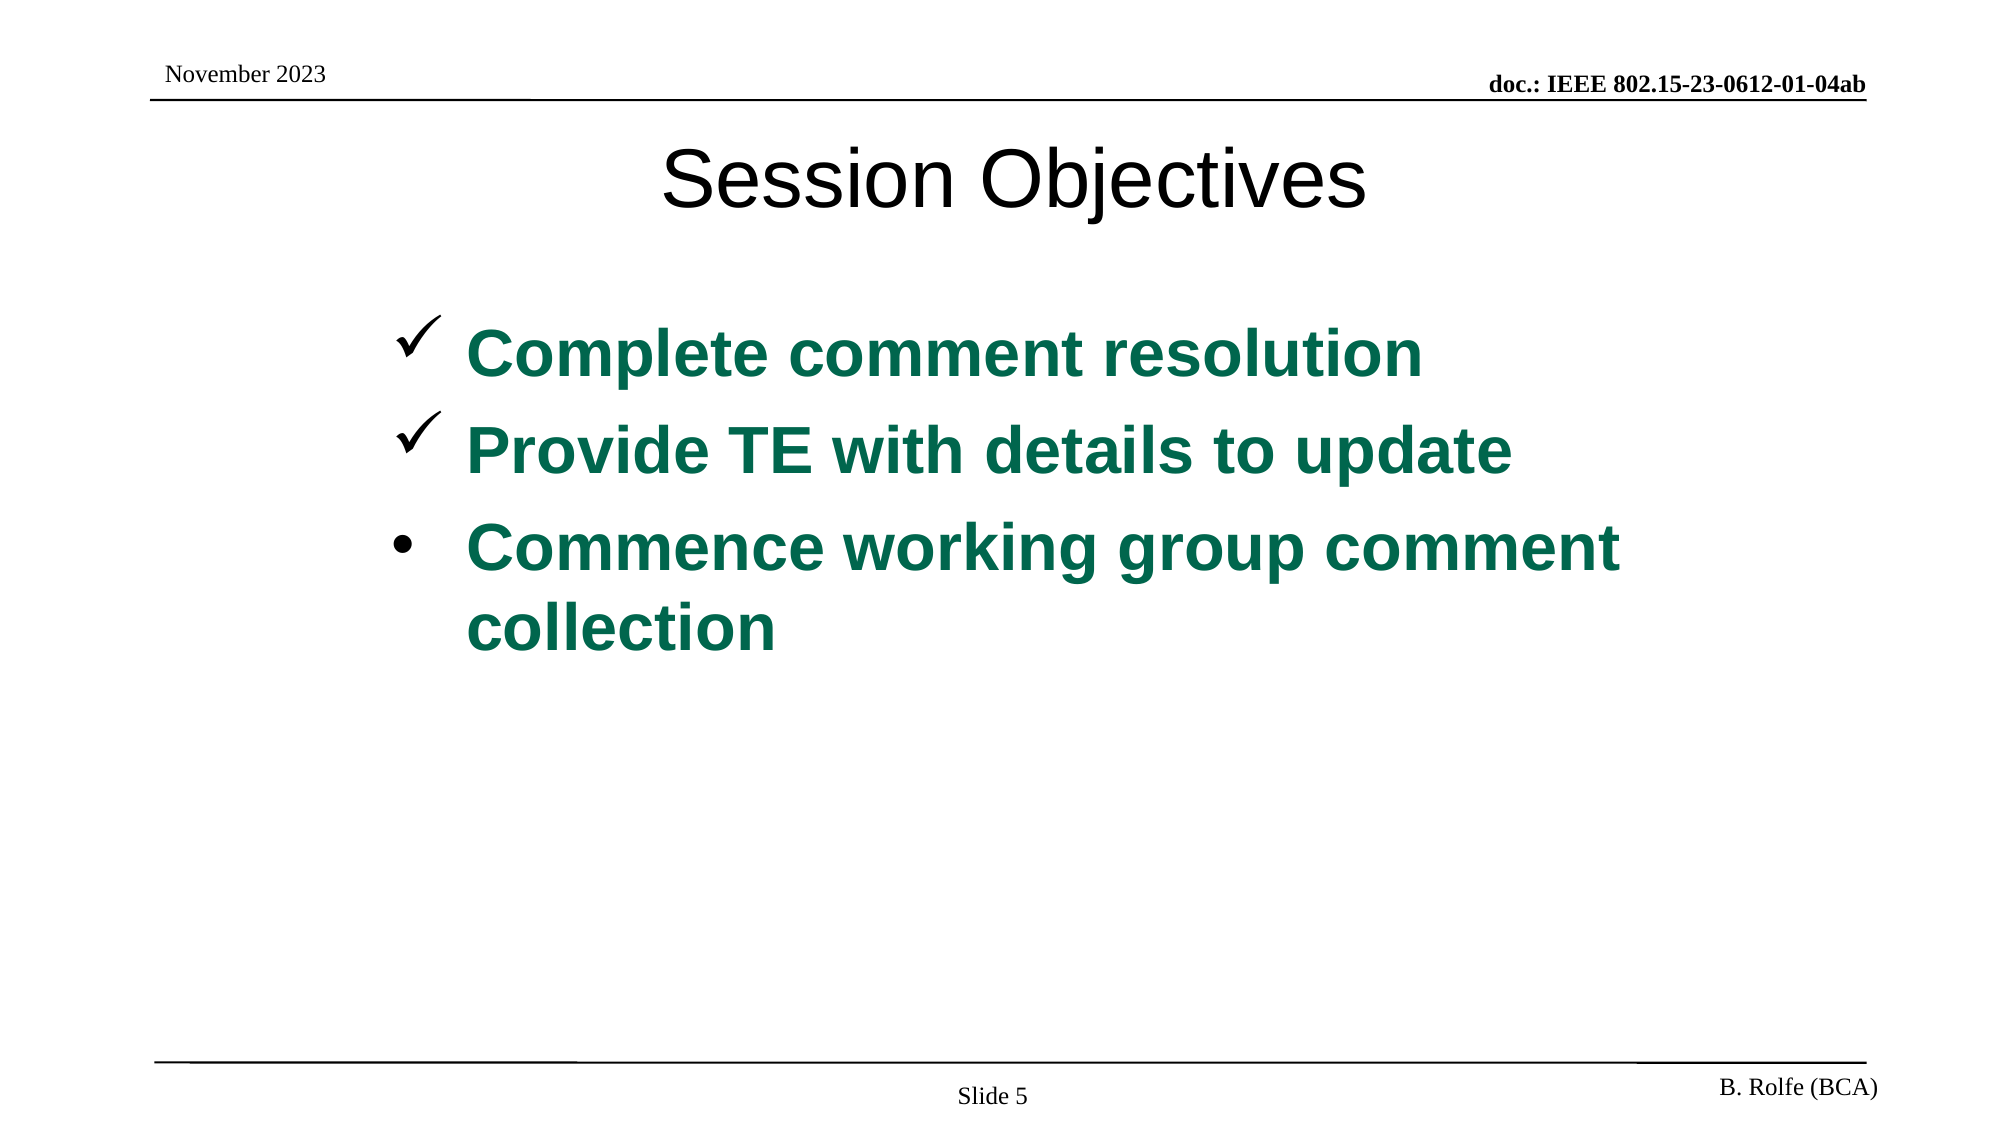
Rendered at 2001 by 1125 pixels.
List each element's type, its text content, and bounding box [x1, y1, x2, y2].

list Complete comment resolution Provide TE with details to update Commence working group comment collection [376, 302, 1650, 1024]
slide_number Slide 5 [921, 1075, 1065, 1115]
title Session Objectives [165, 112, 1864, 237]
